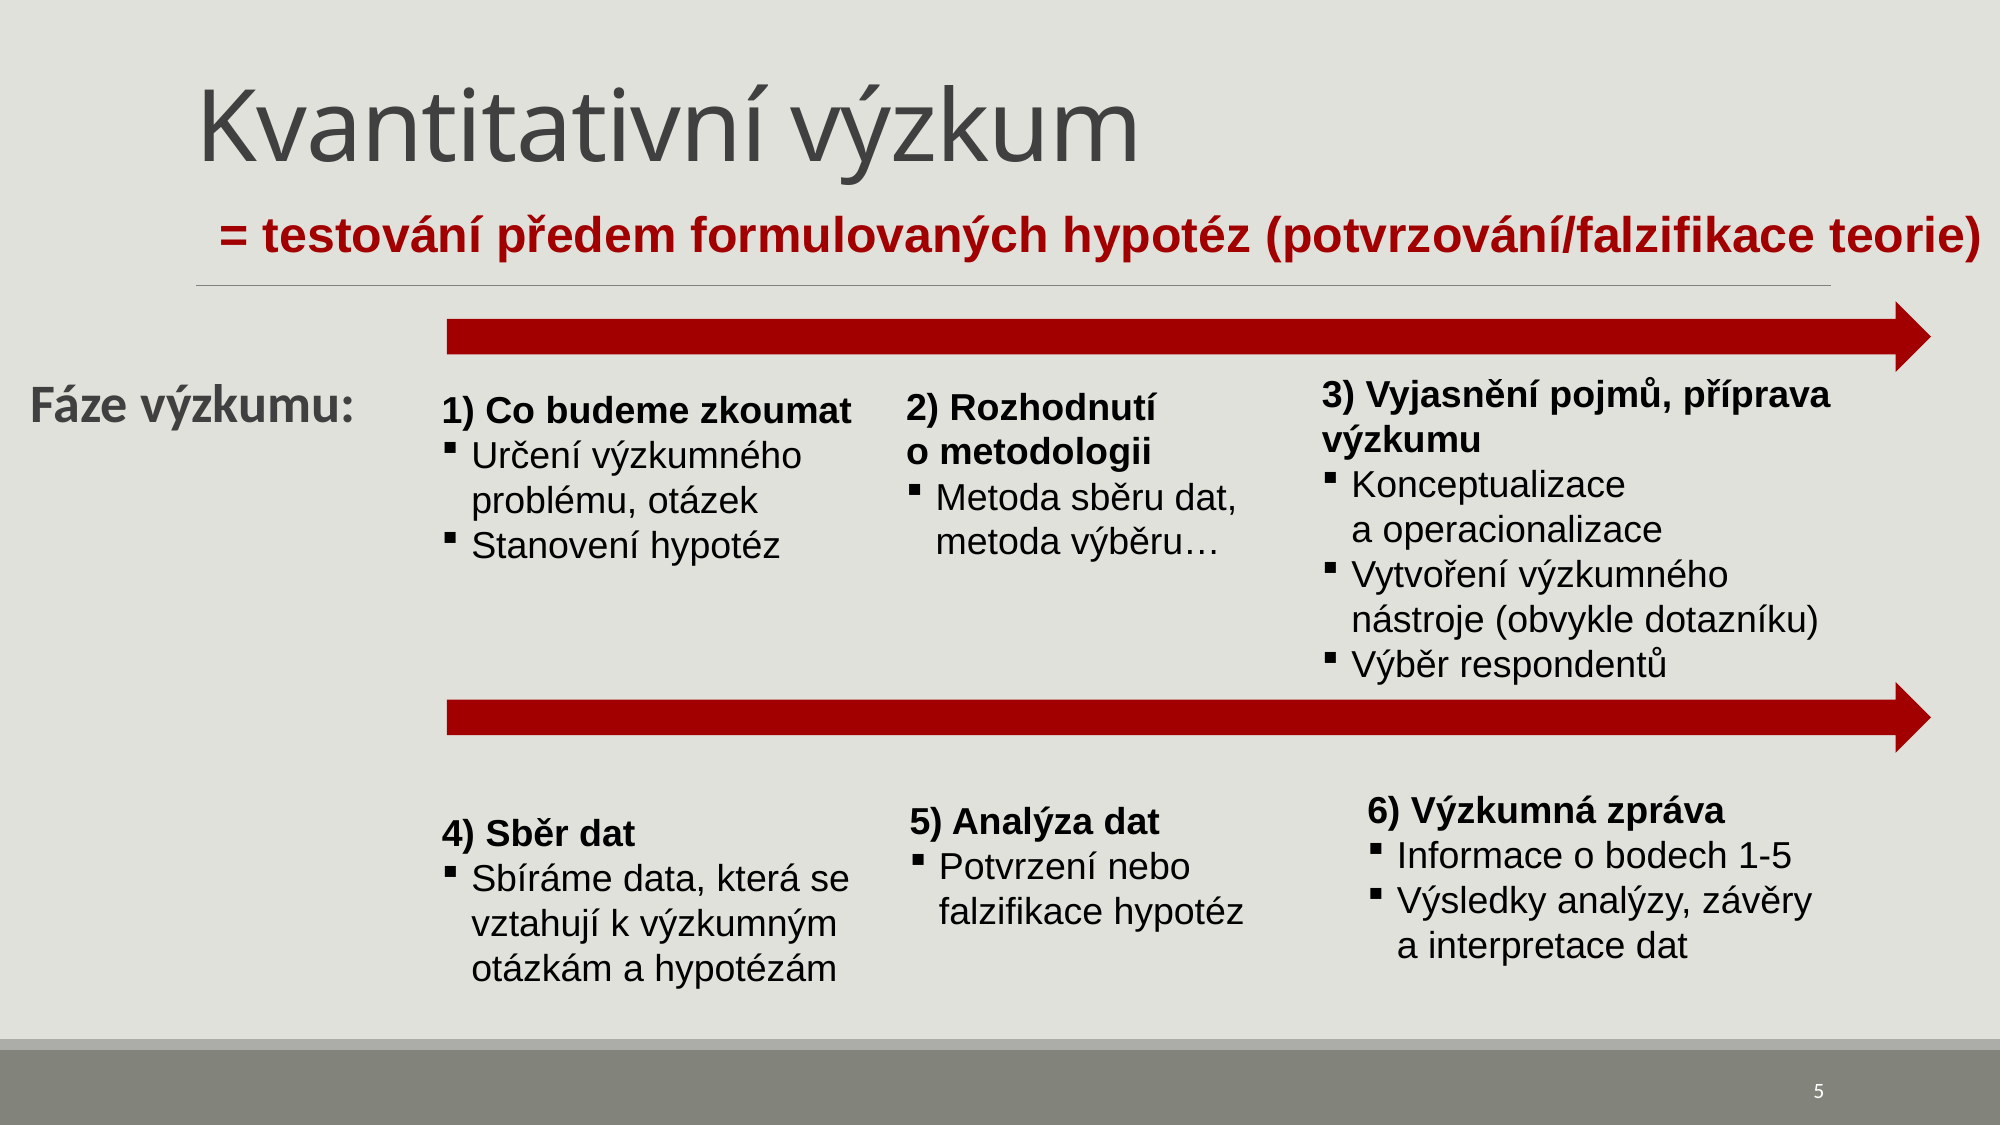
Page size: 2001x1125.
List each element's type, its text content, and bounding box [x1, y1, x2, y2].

text_box 1) Co budeme zkoumat Určení výzkumného problému, otázek Stanovení hypotéz [426, 380, 890, 571]
slide_number 5 [1624, 1059, 1840, 1120]
title Kvantitativní výzkum [180, 33, 1831, 189]
list Fáze výzkumu: [30, 368, 396, 452]
text_box 4) Sběr dat Sbíráme data, která se vztahují k výzkumným otázkám a hypotézám [426, 786, 896, 1013]
text_box 2) Rozhodnutí o metodologii Metoda sběru dat, metoda výběru… [890, 367, 1259, 577]
text_box [445, 680, 1932, 754]
text_box 6) Výzkumná zpráva Informace o bodech 1-5 Výsledky analýzy, závěry a interpretace dat [1351, 779, 1832, 973]
text_box [445, 300, 1932, 374]
text_box 5) Analýza dat Potvrzení nebo falzifikace hypotéz [893, 780, 1274, 950]
text_box 3) Vyjasnění pojmů, příprava výzkumu Konceptualizace a operacionalizace Vytvoření výzkumného nástroje (obvykle dotazníku) Výběr respondentů [1306, 367, 1878, 687]
text_box = testování předem formulovaných hypotéz (potvrzování/falzifikace teorie) [204, 166, 2000, 299]
